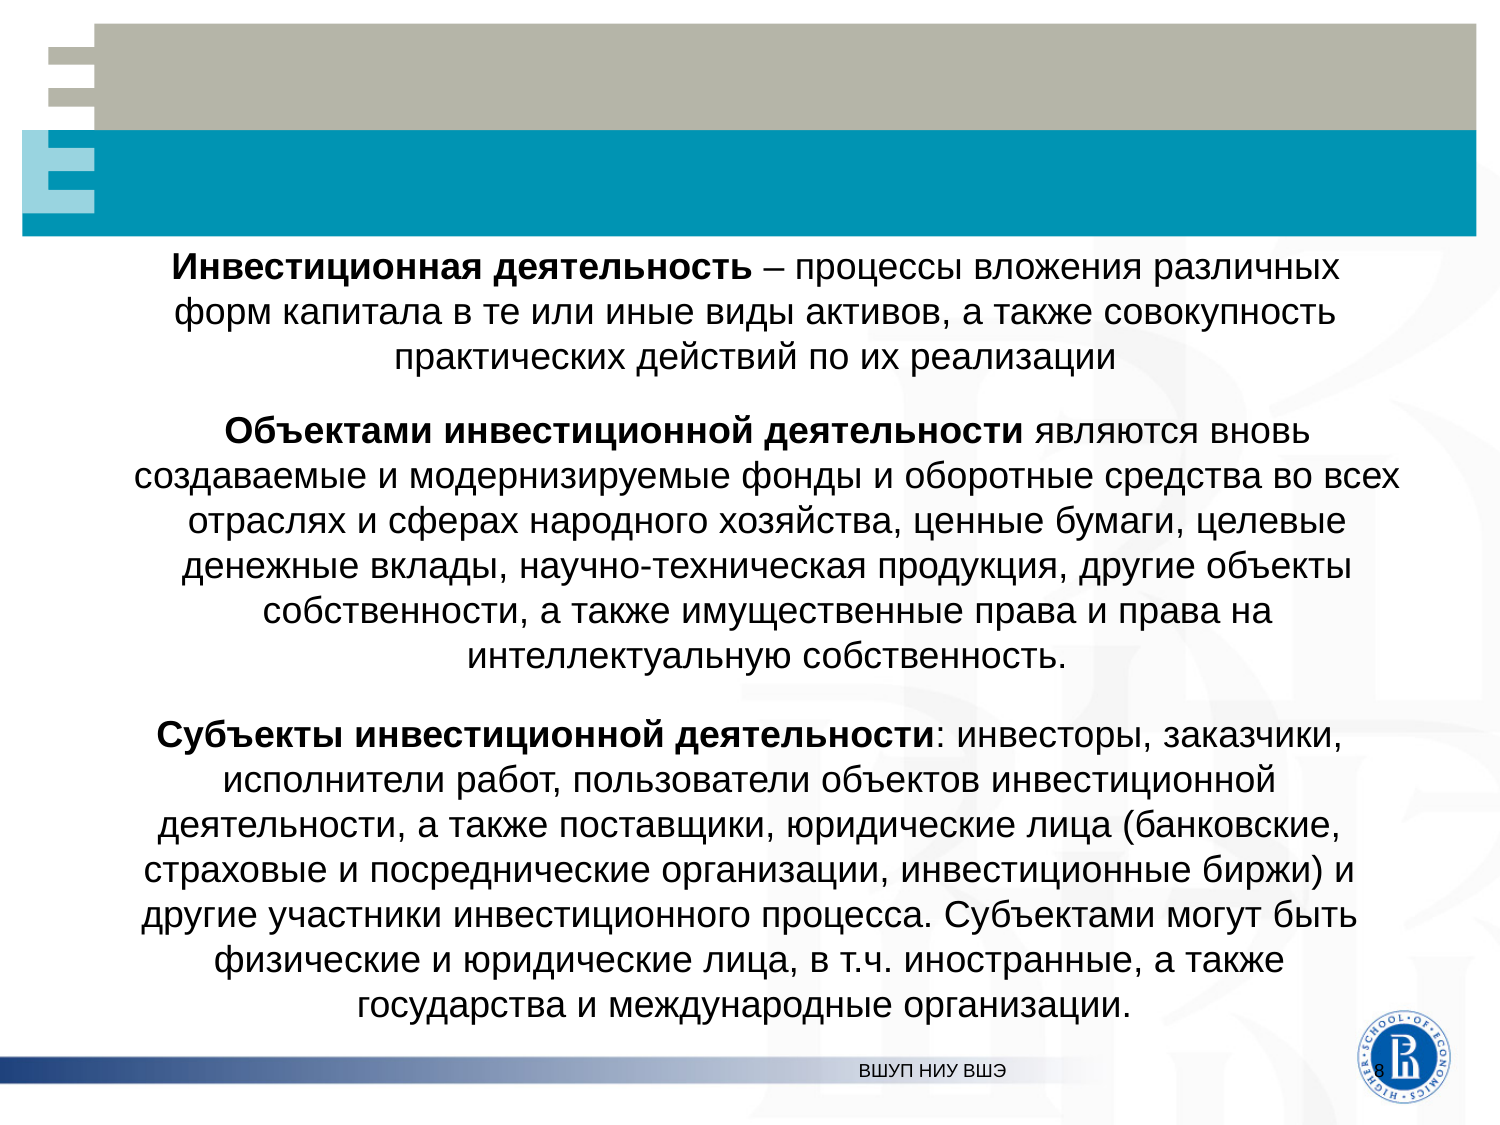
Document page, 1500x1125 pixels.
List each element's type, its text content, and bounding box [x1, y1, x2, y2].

text_box Субъекты инвестиционной деятельности: инвесторы, заказчики, исполнители работ, пользователи объектов инвестиционной деятельности, а также поставщики, юридические лица (банковские, страховые и посреднические организации, инвестиционные биржи) и другие участники инвестиционного процесса. Субъектами могут быть физические и юридические лица, в т.ч. иностранные, а также государства и международные организации. [105, 703, 1395, 1033]
text_box Инвестиционная деятельность – процессы вложения различных форм капитала в те или иные виды активов, а также совокупность практических действий по их реализации [105, 234, 1407, 385]
footer ВШУП НИУ ВШЭ [170, 1058, 1022, 1082]
slide_number 8 [1328, 1058, 1400, 1082]
text_box Объектами инвестиционной деятельности являются вновь создаваемые и модернизируемые фонды и оборотные средства во всех отраслях и сферах народного хозяйства, ценные бумаги, целевые денежные вклады, научно-техническая продукция, другие объекты собственности, а также имущественные права и права на интеллектуальную собственность. [117, 398, 1418, 684]
picture [0, 0, 1500, 1125]
